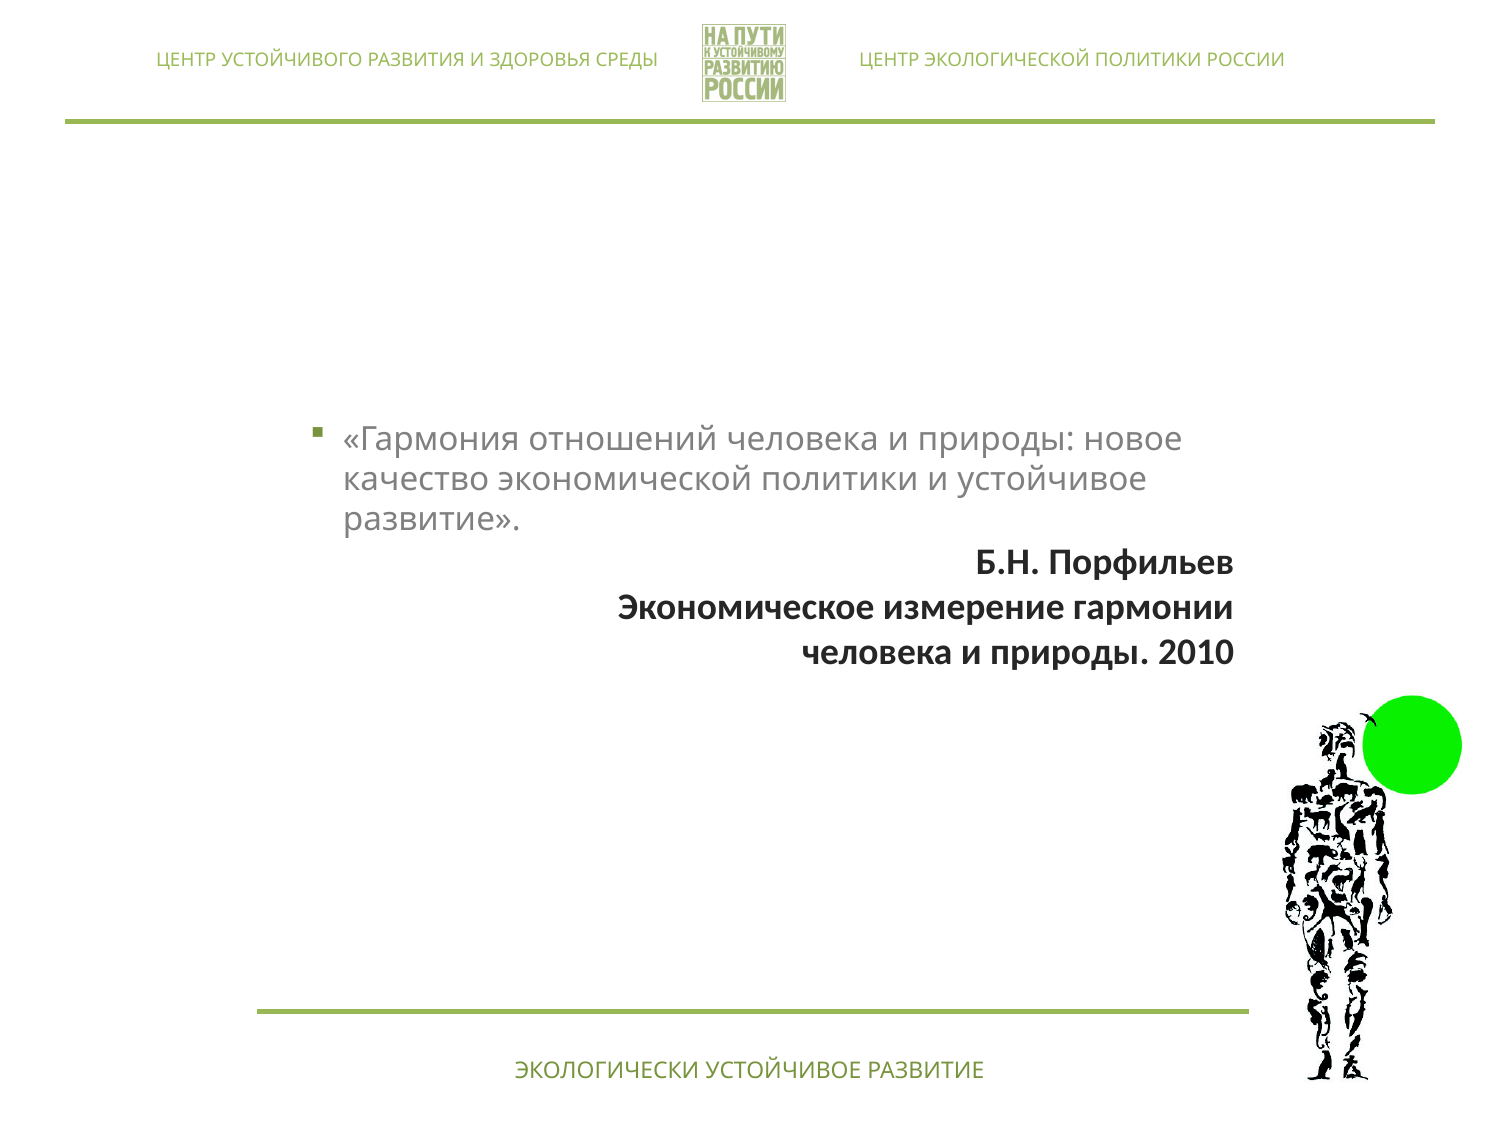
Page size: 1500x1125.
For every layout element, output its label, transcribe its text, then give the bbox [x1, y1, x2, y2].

text_box Экологически устойчивое развитие [499, 1048, 1000, 1091]
text_box Центр устойчивого развития и здоровья среды [41, 40, 673, 78]
picture [1269, 690, 1471, 1092]
text_box Центр экологической политики России [844, 40, 1400, 78]
text_box «Гармония отношений человека и природы: новое качество экономической политики и устойчивое развитие». Б.Н. Порфильев Экономическое измерение гармонии человека и природы. 2010 [281, 397, 1249, 764]
picture [702, 24, 786, 103]
